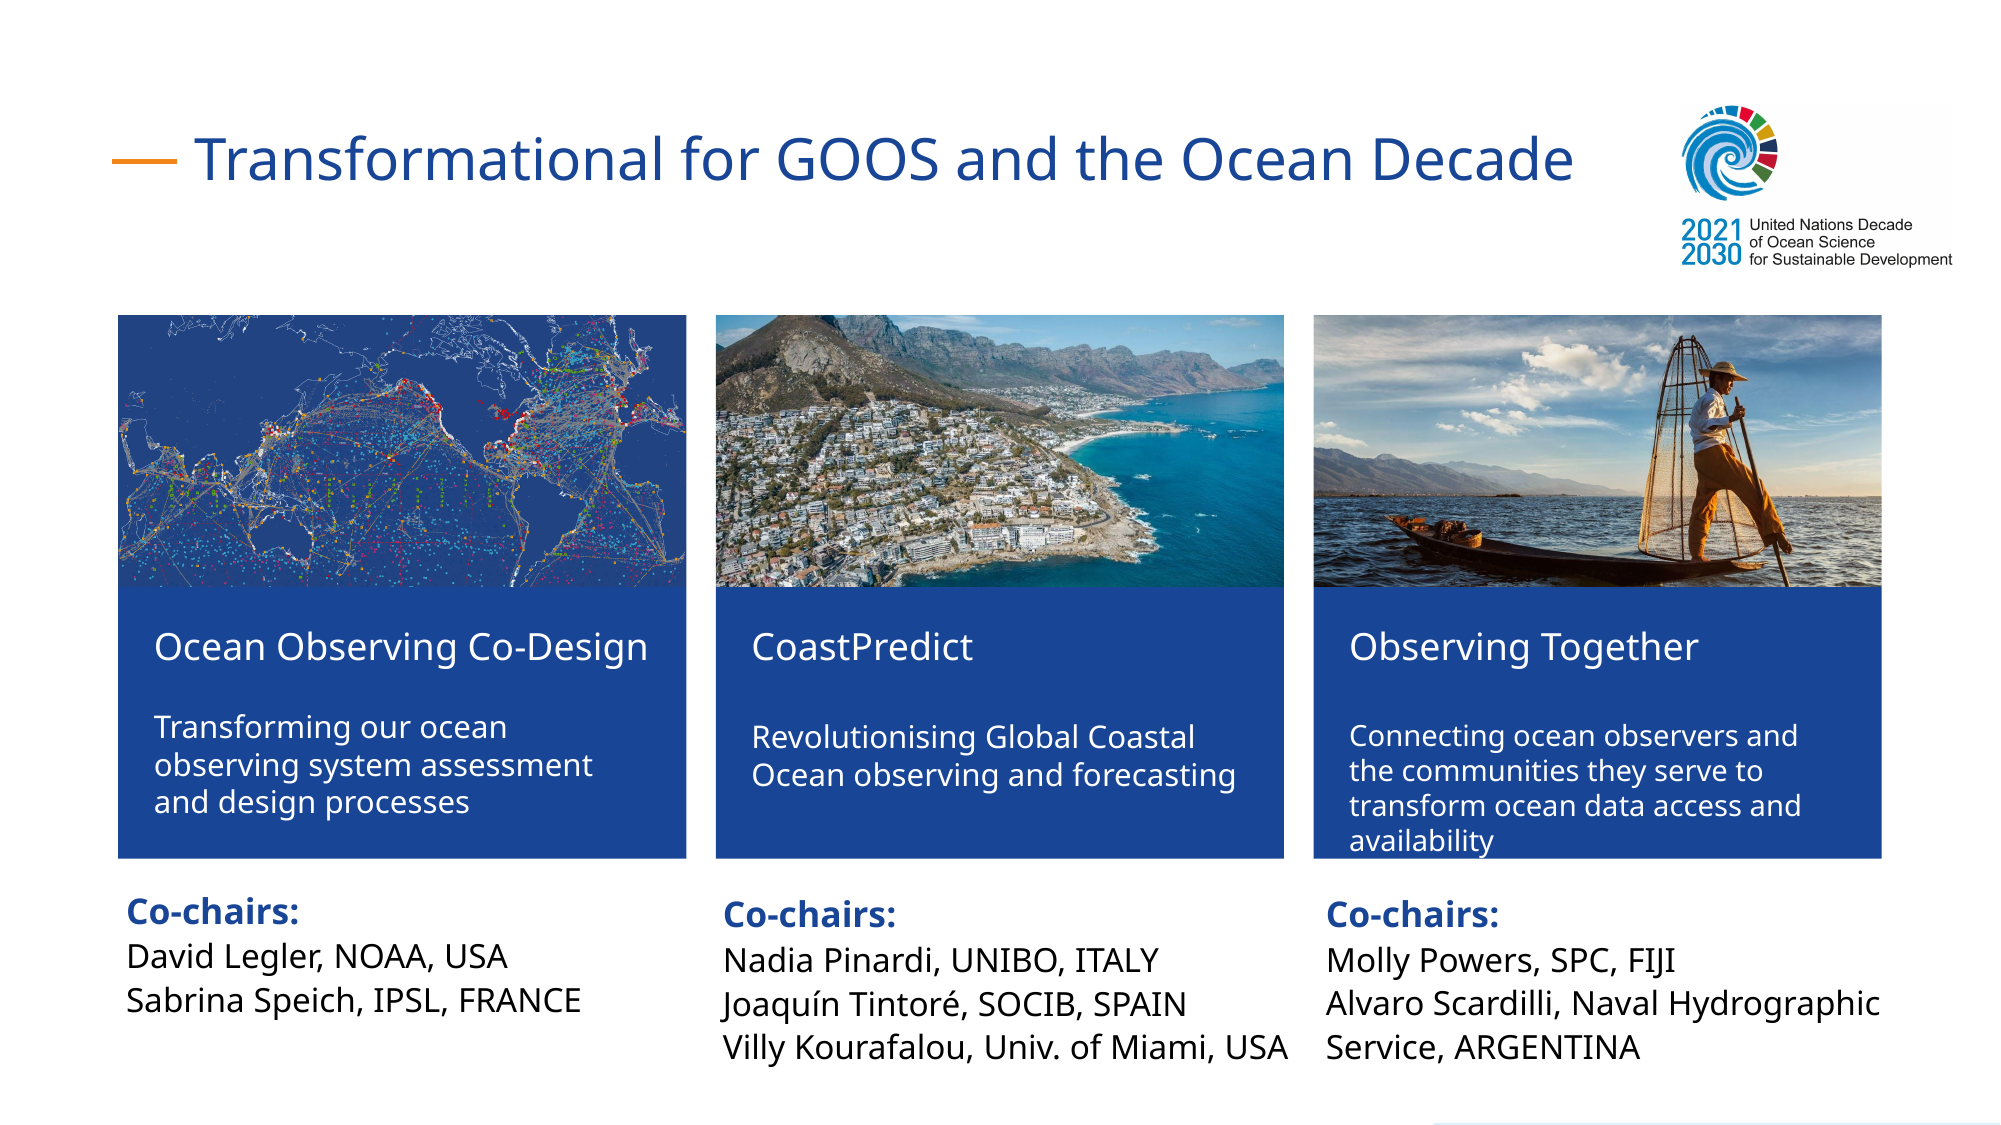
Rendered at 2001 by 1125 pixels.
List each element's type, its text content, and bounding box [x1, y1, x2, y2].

picture [715, 315, 1285, 588]
picture [117, 315, 687, 588]
text_box [1352, 887, 2000, 1123]
picture [1065, 584, 1086, 588]
text_box Co-chairs: Molly Powers, SPC, FIJI Alvaro Scardilli, Naval Hydrographic Service, ARGENTINA [1325, 888, 1894, 996]
picture [1133, 475, 1151, 479]
title Transformational for GOOS and the Ocean Decade [194, 130, 1676, 261]
picture [1194, 428, 1207, 433]
picture [1206, 431, 1217, 440]
picture [1681, 105, 1953, 269]
picture [1313, 315, 1882, 588]
list CoastPredict Revolutionising Global Coastal Ocean observing and forecasting [715, 594, 1284, 859]
list Co-chairs: Nadia Pinardi, UNIBO, ITALY Joaquín Tintoré, SOCIB, SPAIN Villy Kourafalou, Univ. of Miami, USA [723, 888, 1292, 996]
text_box Co-chairs: David Legler, NOAA, USA Sabrina Speich, IPSL, FRANCE [125, 888, 695, 997]
list Ocean Observing Co-Design Transforming our ocean observing system assessment and design processes [118, 594, 687, 859]
list Observing Together Connecting ocean observers and the communities they serve to transform ocean data access and availability [1313, 594, 1882, 859]
